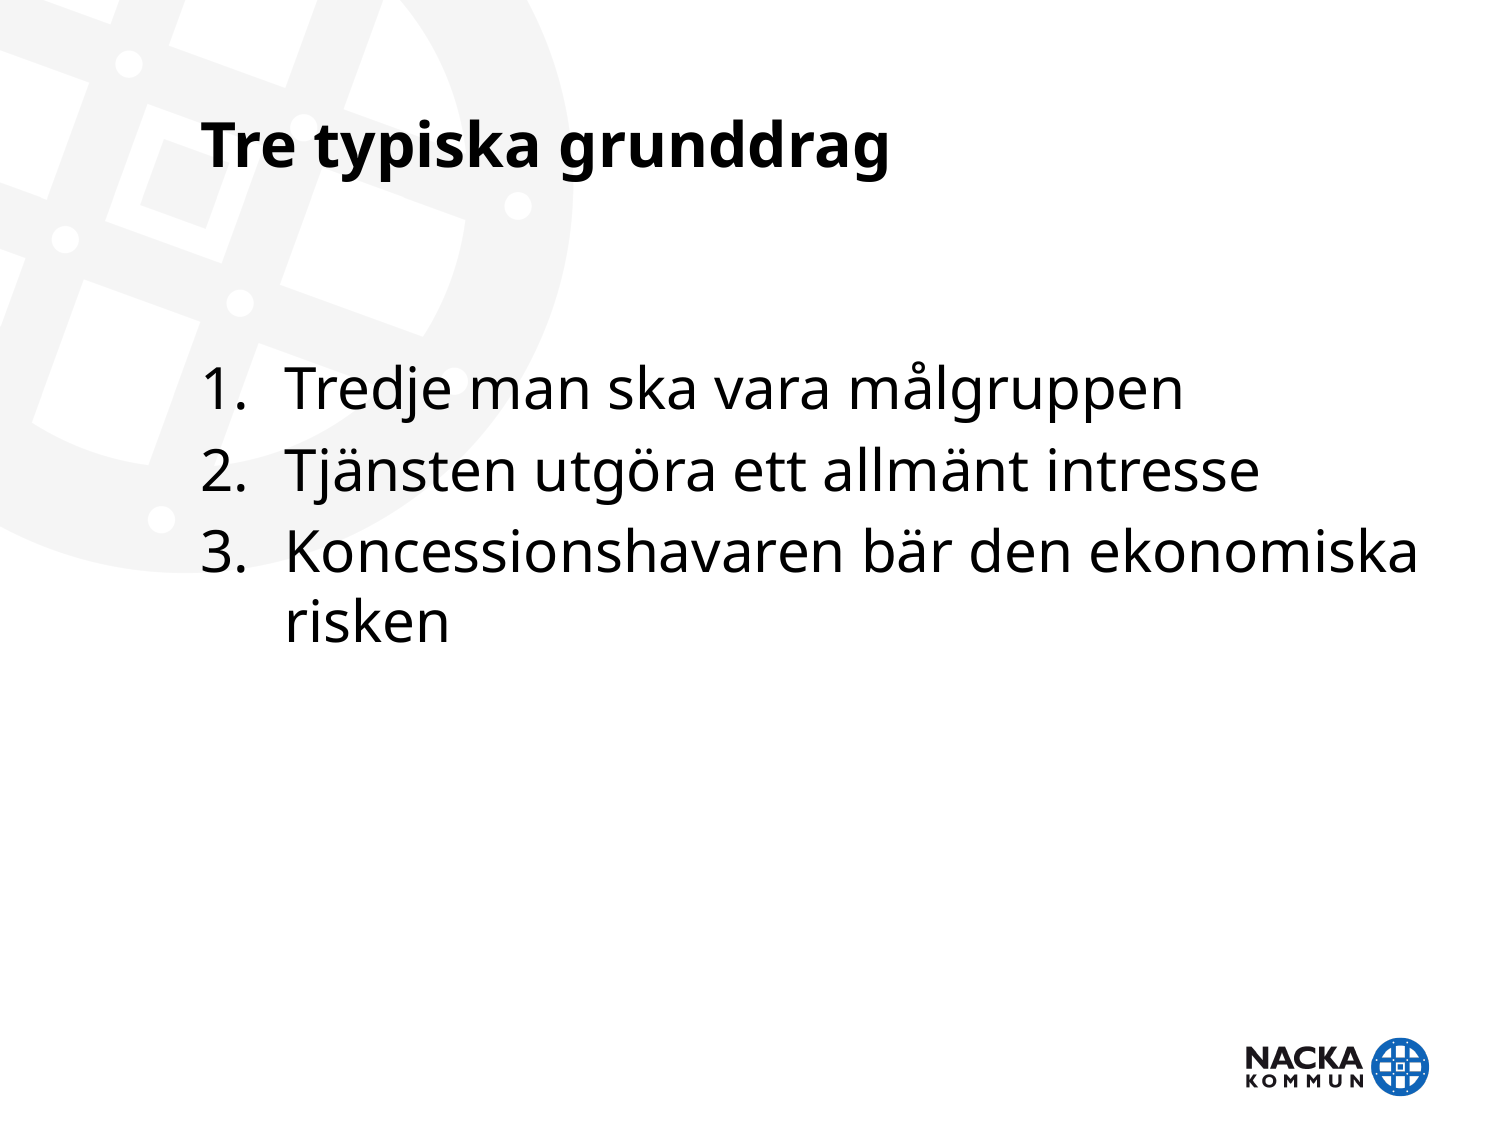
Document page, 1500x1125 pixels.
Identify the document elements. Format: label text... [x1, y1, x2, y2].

picture [0, 0, 594, 594]
list Tredje man ska vara målgruppen Tjänsten utgöra ett allmänt intresse Koncessionshavaren bär den ekonomiska risken [185, 262, 1459, 1005]
picture [1234, 1023, 1441, 1110]
title Tre typiska grunddrag [185, 45, 1459, 233]
